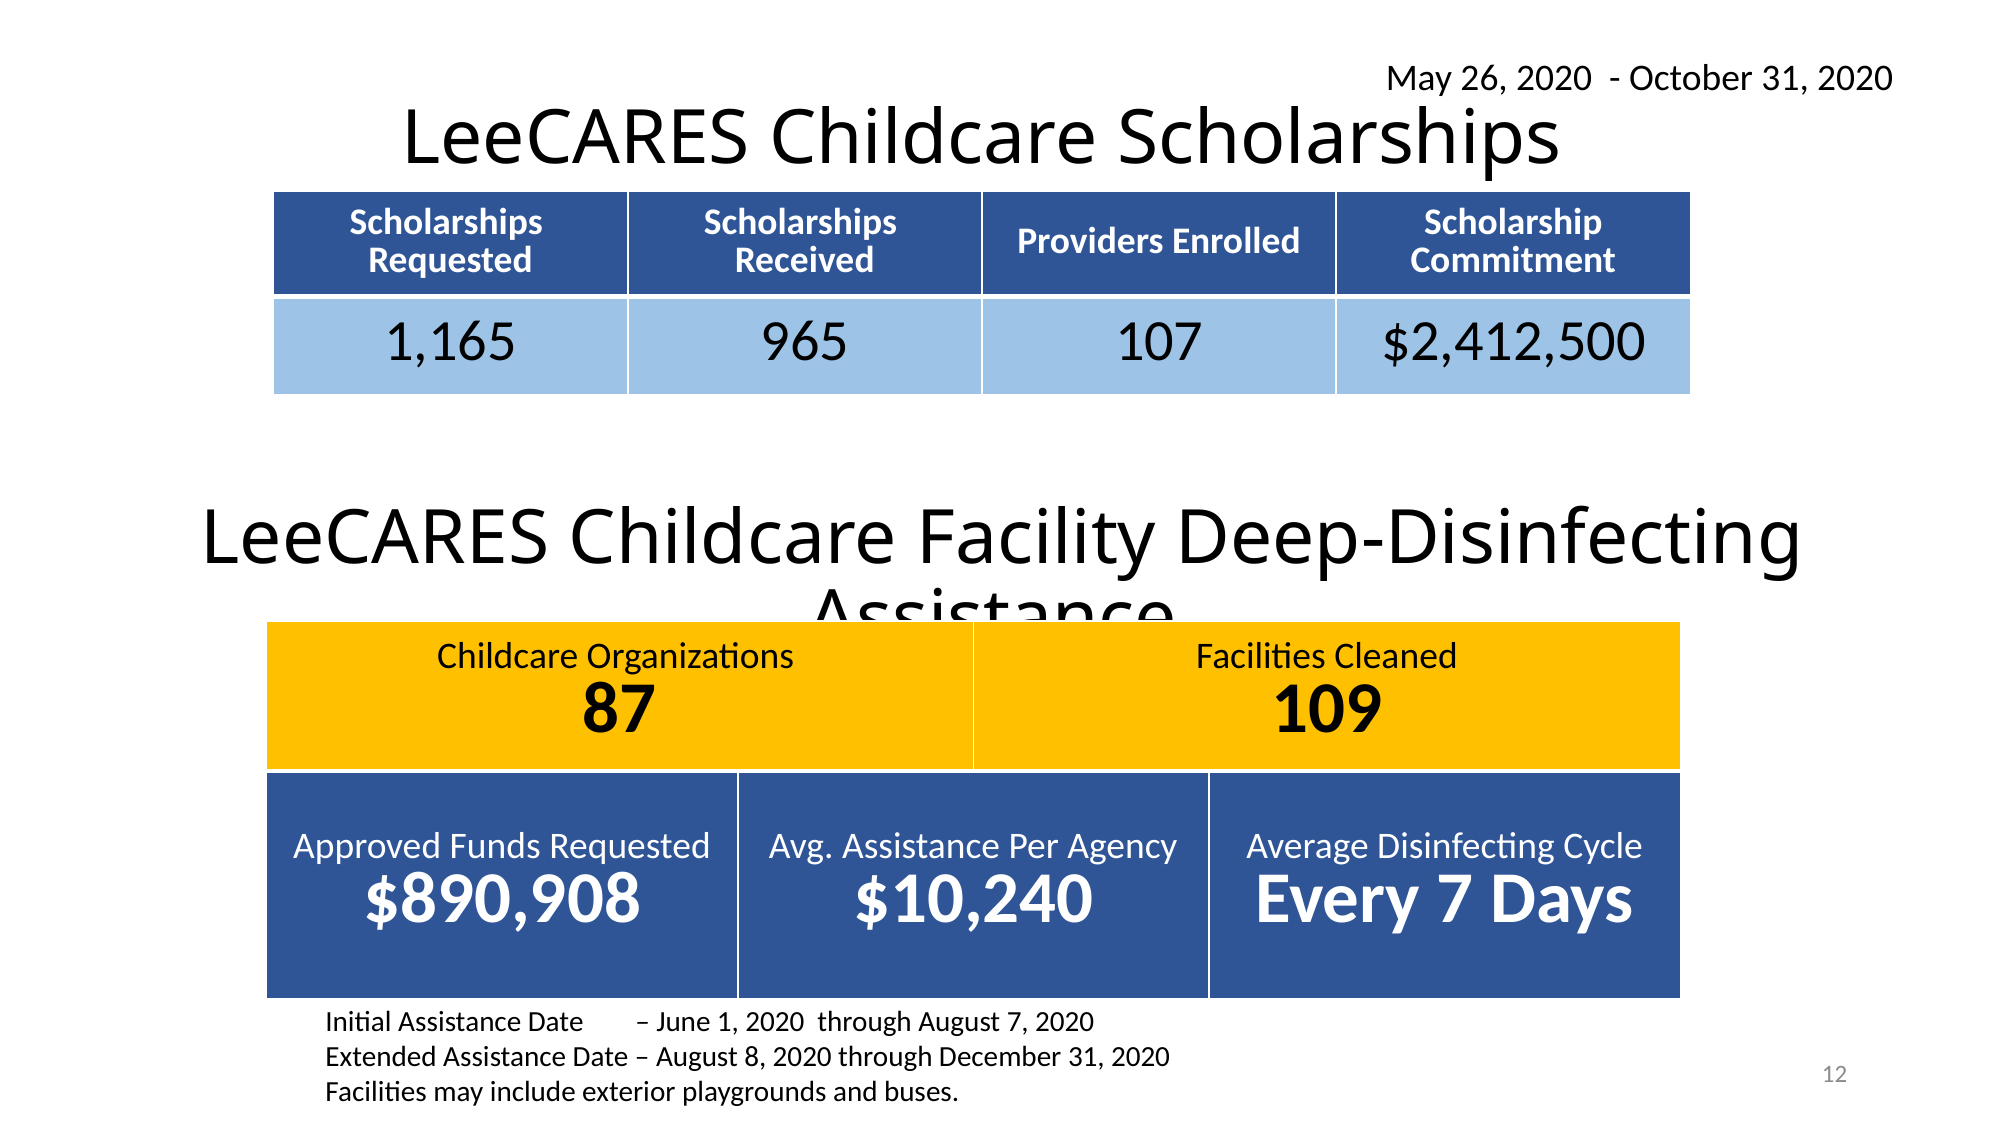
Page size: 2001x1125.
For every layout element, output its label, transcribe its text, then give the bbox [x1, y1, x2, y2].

table_header Childcare Organizations 87 [267, 622, 973, 769]
text_box May 26, 2020 - October 31, 2020 [1371, 45, 1909, 106]
table_header Average Disinfecting Cycle Every 7 Days [1210, 773, 1680, 998]
table_cell 1,165 [274, 297, 627, 392]
text_box Initial Assistance Date – June 1, 2020 through August 7, 2020 Extended Assistance Date – August 8, 2020 through December 31, 2020 Facilities may include exterior playgrounds and buses. [310, 995, 1186, 1115]
table_header Avg. Assistance Per Agency $10,240 [739, 773, 1208, 998]
table_header Providers Enrolled [983, 192, 1335, 292]
table_header Facilities Cleaned 109 [974, 622, 1680, 769]
table_cell 107 [983, 297, 1335, 392]
table_header Scholarships Requested [274, 192, 627, 292]
table_cell 965 [629, 297, 981, 392]
table_header Approved Funds Requested $890,908 [267, 773, 737, 998]
table_header Scholarships Received [629, 192, 981, 292]
title LeeCARES Childcare Facility Deep-Disinfecting Assistance [104, 503, 1901, 655]
table_cell $2,412,500 [1337, 297, 1690, 392]
text_box LeeCARES Childcare Scholarships [119, 31, 1845, 249]
slide_number 12 [1412, 1042, 1863, 1103]
table_header Scholarship Commitment [1337, 192, 1690, 292]
